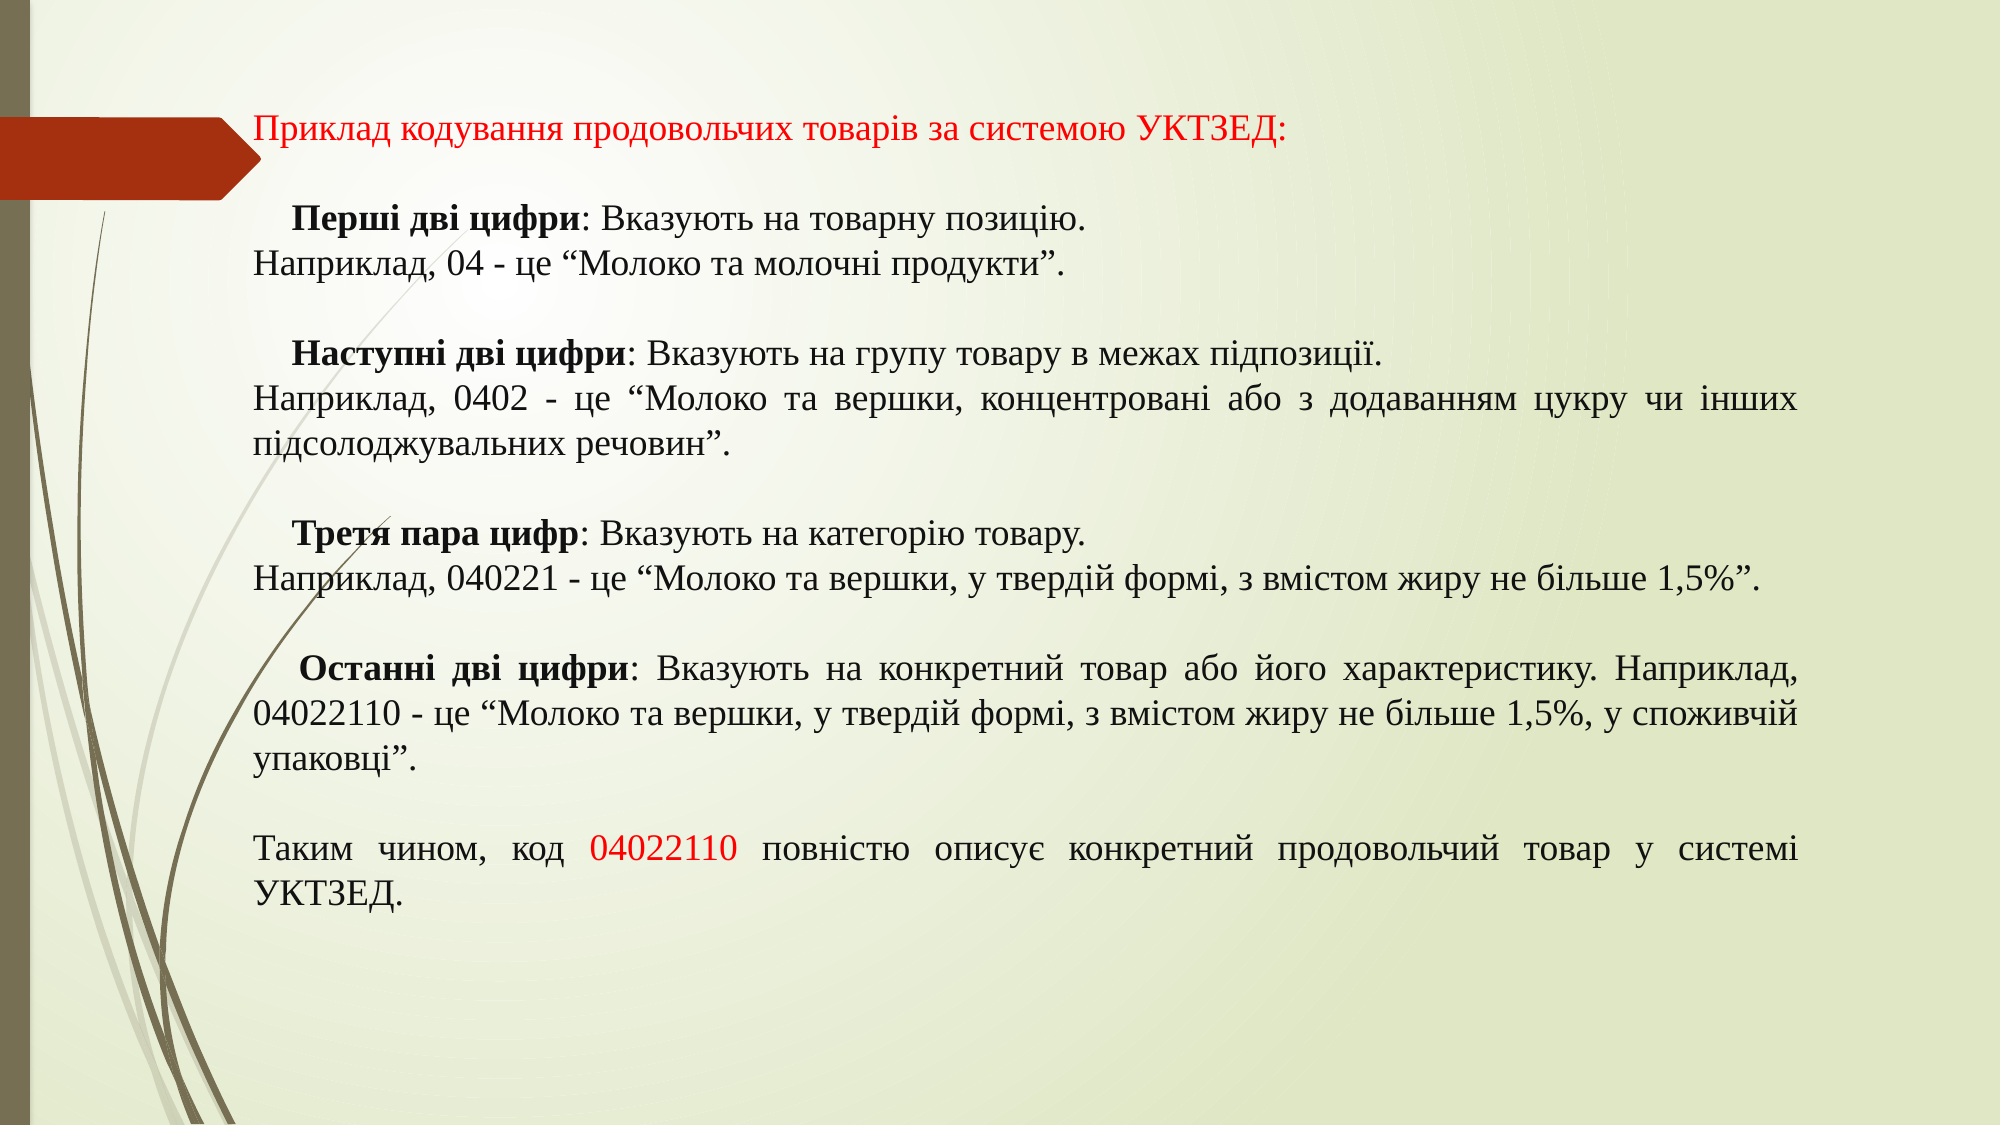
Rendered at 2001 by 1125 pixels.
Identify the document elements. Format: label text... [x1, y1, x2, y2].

text_box Приклад кодування продовольчих товарів за системою УКТЗЕД: ✅ Перші дві цифри: Вказують на товарну позицію. Наприклад, 04 - це “Молоко та молочні продукти”. ✅ Наступні дві цифри: Вказують на групу товару в межах підпозиції. Наприклад, 0402 - це “Молоко та вершки, концентровані або з додаванням цукру чи інших підсолоджувальних речовин”. ✅ Третя пара цифр: Вказують на категорію товару. Наприклад, 040221 - це “Молоко та вершки, у твердій формі, з вмістом жиру не більше 1,5%”. ✅ Останні дві цифри: Вказують на конкретний товар або його характеристику. Наприклад, 04022110 - це “Молоко та вершки, у твердій формі, з вмістом жиру не більше 1,5%, у споживчій упаковці”. Таким чином, код 04022110 повністю описує конкретний продовольчий товар у системі УКТЗЕД. [238, 95, 1815, 920]
